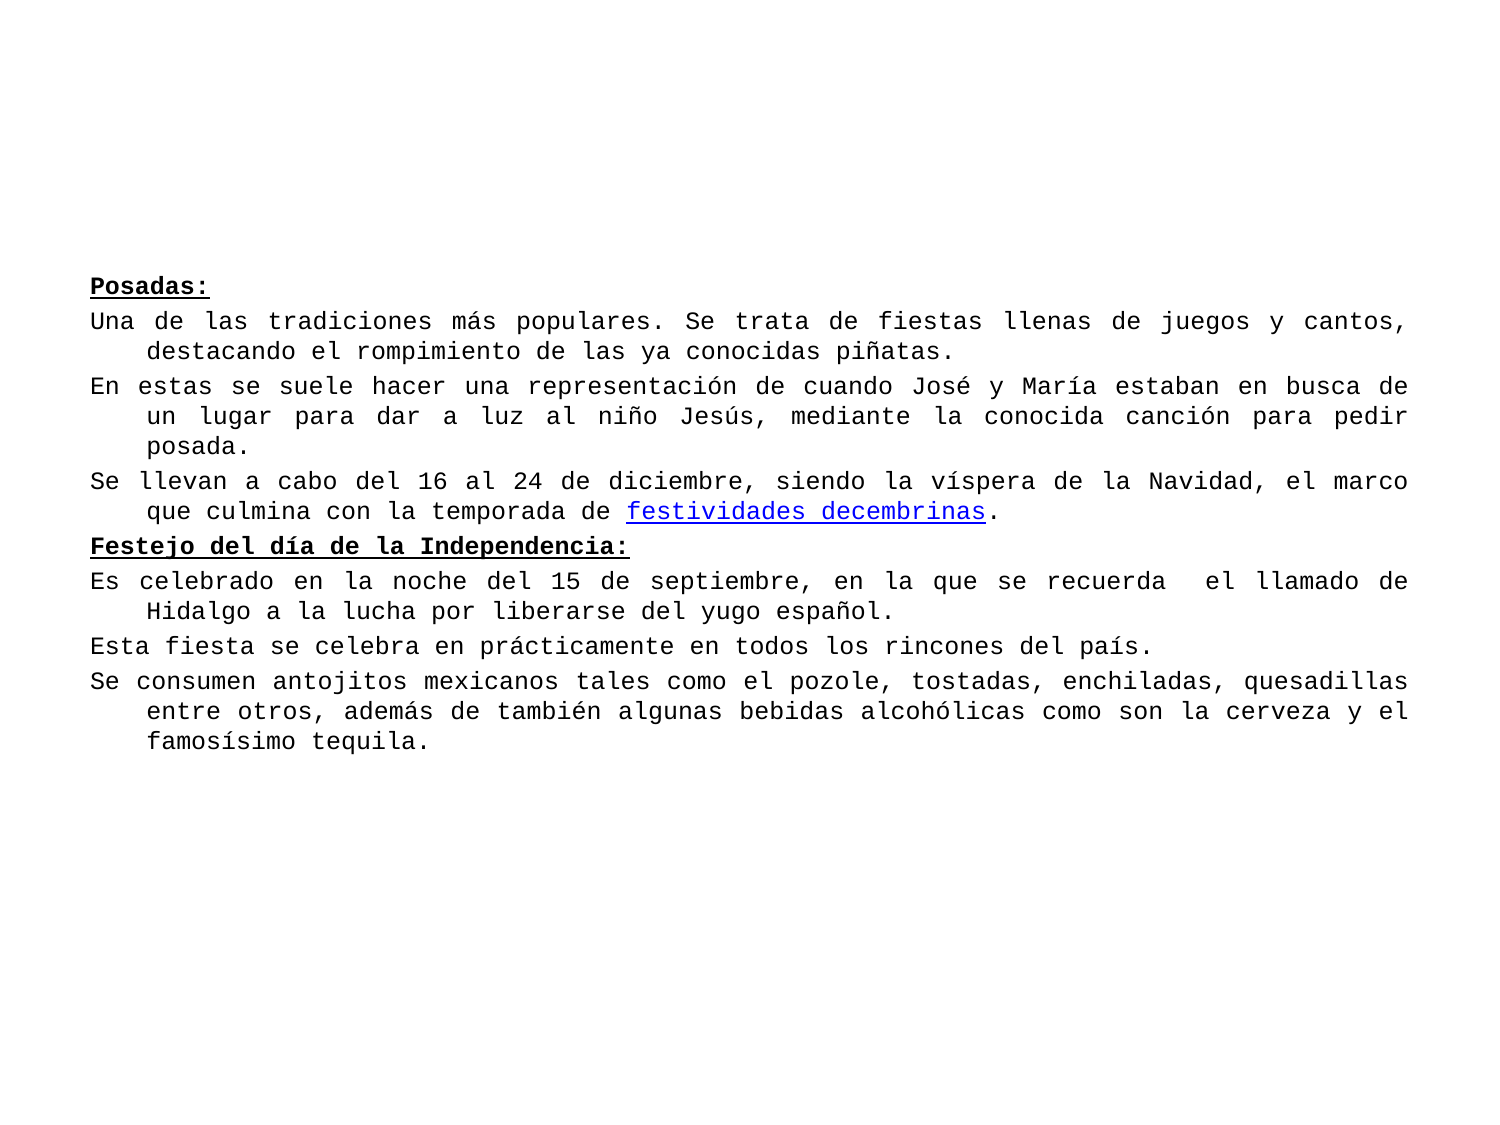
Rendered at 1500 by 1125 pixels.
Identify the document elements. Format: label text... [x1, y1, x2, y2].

list Posadas: Una de las tradiciones más populares. Se trata de fiestas llenas de juegos y cantos, destacando el rompimiento de las ya conocidas piñatas. En estas se suele hacer una representación de cuando José y María estaban en busca de un lugar para dar a luz al niño Jesús, mediante la conocida canción para pedir posada. Se llevan a cabo del 16 al 24 de diciembre, siendo la víspera de la Navidad, el marco que culmina con la temporada de festividades decembrinas. Festejo del día de la Independencia: Es celebrado en la noche del 15 de septiembre, en la que se recuerda el llamado de Hidalgo a la lucha por liberarse del yugo español. Esta fiesta se celebra en prácticamente en todos los rincones del país. Se consumen antojitos mexicanos tales como el pozole, tostadas, enchiladas, quesadillas entre otros, además de también algunas bebidas alcohólicas como son la cerveza y el famosísimo tequila. [75, 262, 1425, 1005]
